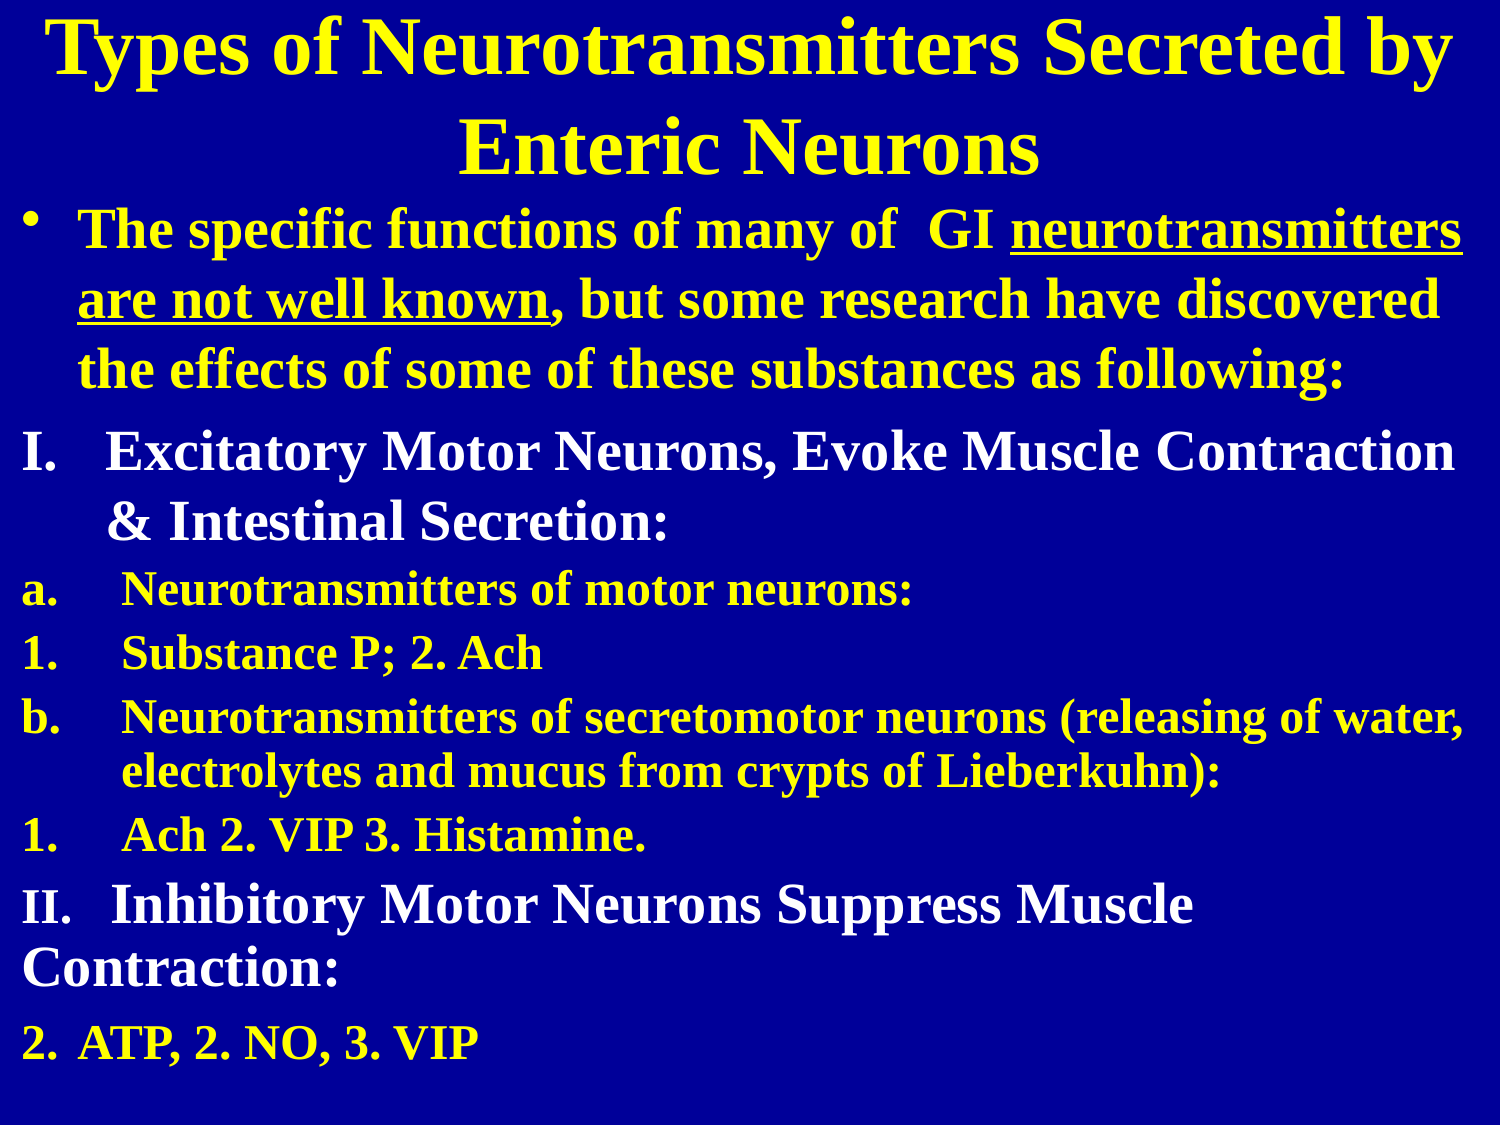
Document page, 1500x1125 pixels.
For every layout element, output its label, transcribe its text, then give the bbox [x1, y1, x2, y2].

list The specific functions of many of GI neurotransmitters are not well known, but some research have discovered the effects of some of these substances as following: Excitatory Motor Neurons, Evoke Muscle Contraction & Intestinal Secretion: Neurotransmitters of motor neurons: Substance P; 2. Ach Neurotransmitters of secretomotor neurons (releasing of water, electrolytes and mucus from crypts of Lieberkuhn): Ach 2. VIP 3. Histamine. II. Inhibitory Motor Neurons Suppress Muscle Contraction: ATP, 2. NO, 3. VIP [5, 182, 1495, 859]
title Types of Neurotransmitters Secreted by Enteric Neurons [0, 9, 1500, 173]
